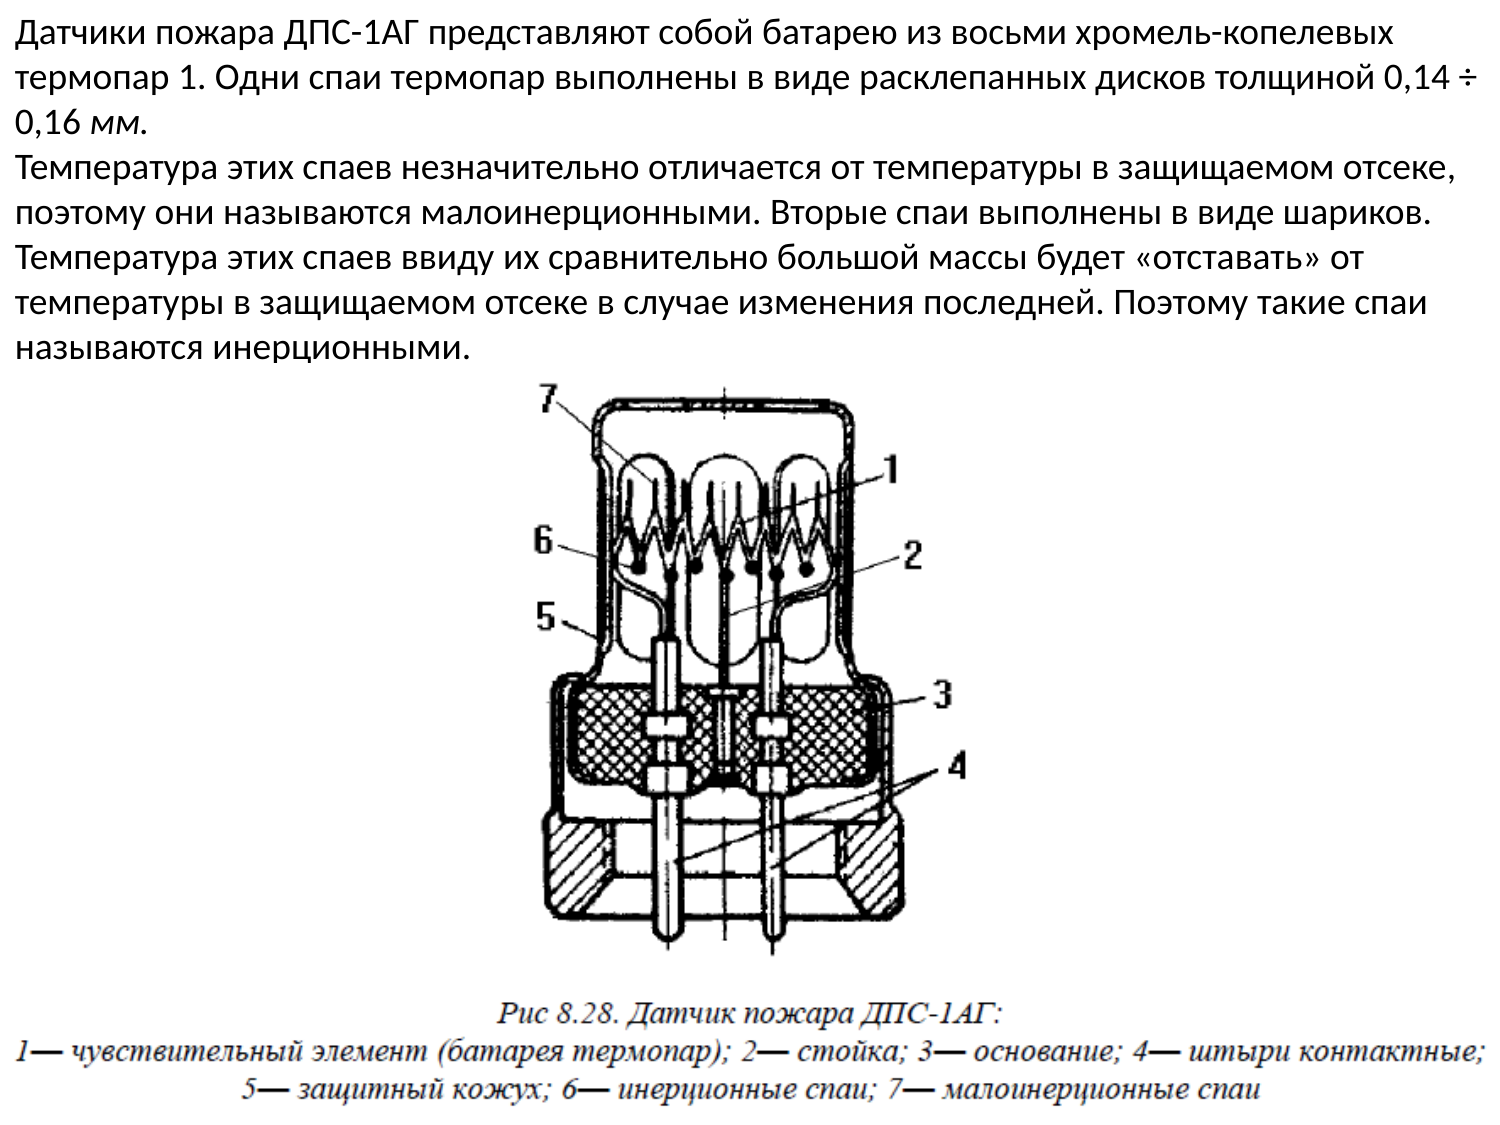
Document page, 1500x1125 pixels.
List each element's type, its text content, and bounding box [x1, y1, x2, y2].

picture [0, 362, 1500, 1125]
text_box Датчики пожара ДПС-1АГ представляют собой батарею из восьми хромель-копелевых термопар 1. Одни спаи термопар выполнены в виде расклепанных дисков толщиной 0,14 ÷ 0,16 мм. Температура этих спаев незначительно отличается от температуры в защищаемом отсеке, поэтому они называются малоинерционными. Вторые спаи выполнены в виде шариков. Температура этих спаев ввиду их сравнительно большой массы будет «отставать» от температуры в защищаемом отсеке в случае изменения последней. Поэтому такие спаи называются инерционными. [0, 0, 1500, 362]
